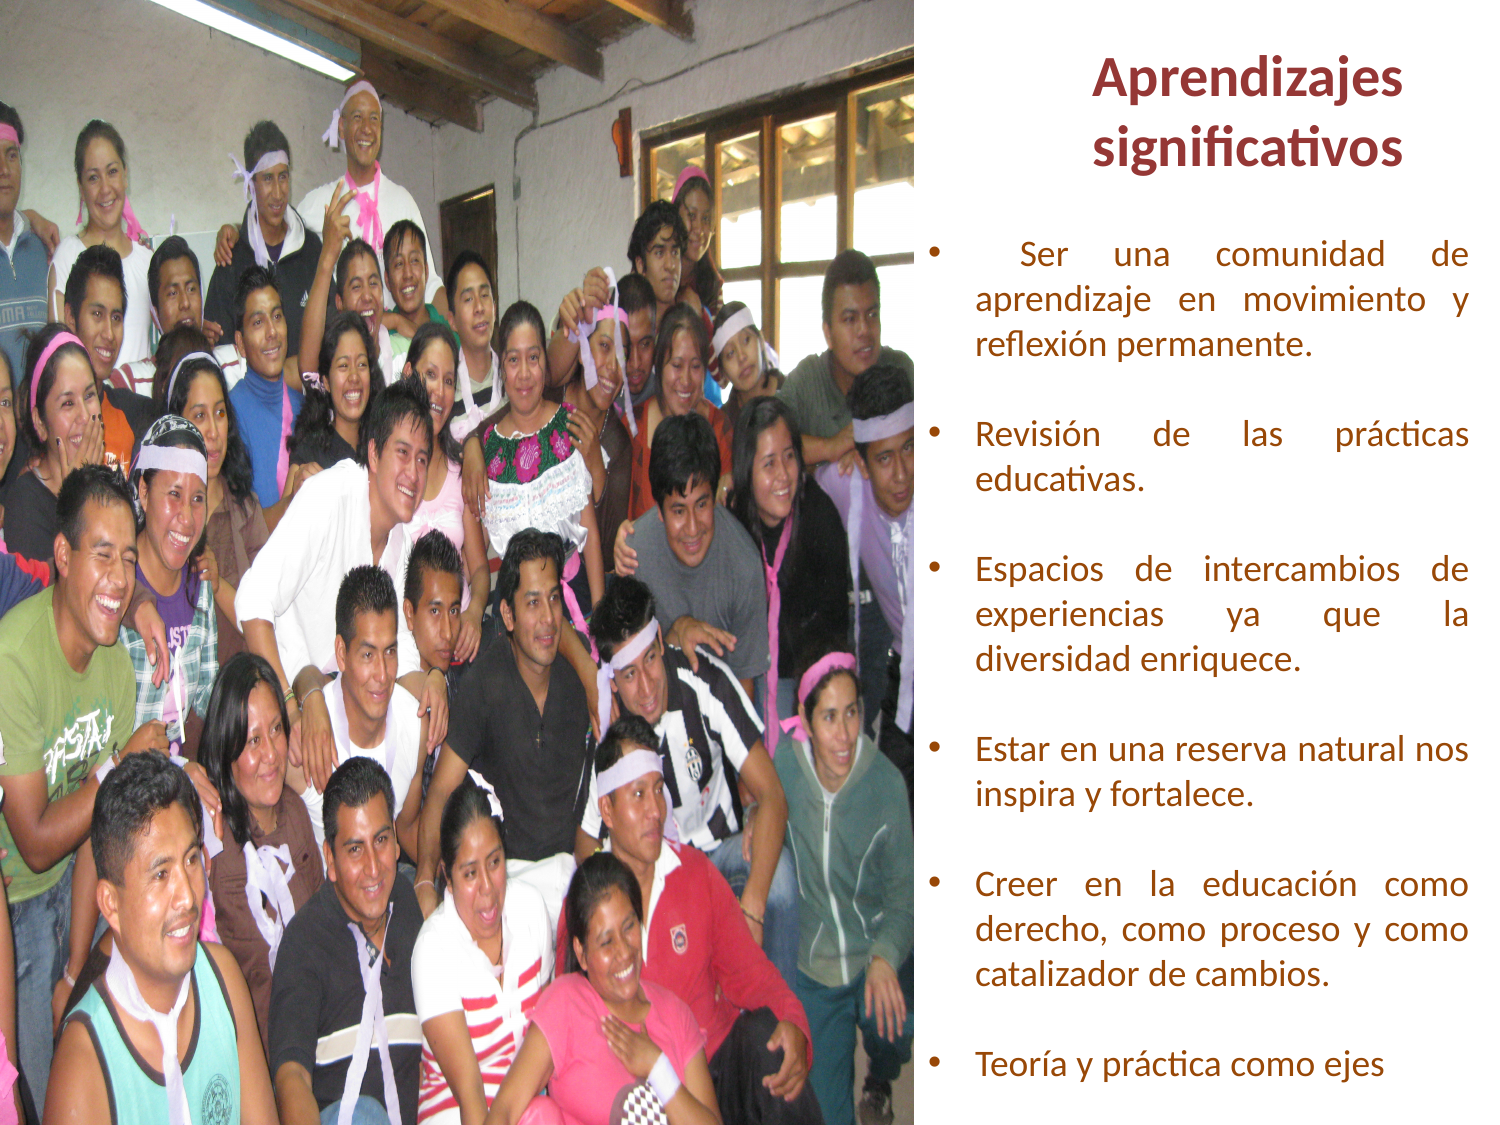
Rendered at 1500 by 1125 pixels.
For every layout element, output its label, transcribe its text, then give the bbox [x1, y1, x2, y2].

picture [0, 0, 914, 1125]
text_box Ser una comunidad de aprendizaje en movimiento y reflexión permanente. Revisión de las prácticas educativas. Espacios de intercambios de experiencias ya que la diversidad enriquece. Estar en una reserva natural nos inspira y fortalece. Creer en la educación como derecho, como proceso y como catalizador de cambios. Teoría y práctica como ejes [918, 176, 1485, 1092]
text_box Aprendizajes significativos [1011, 30, 1485, 176]
